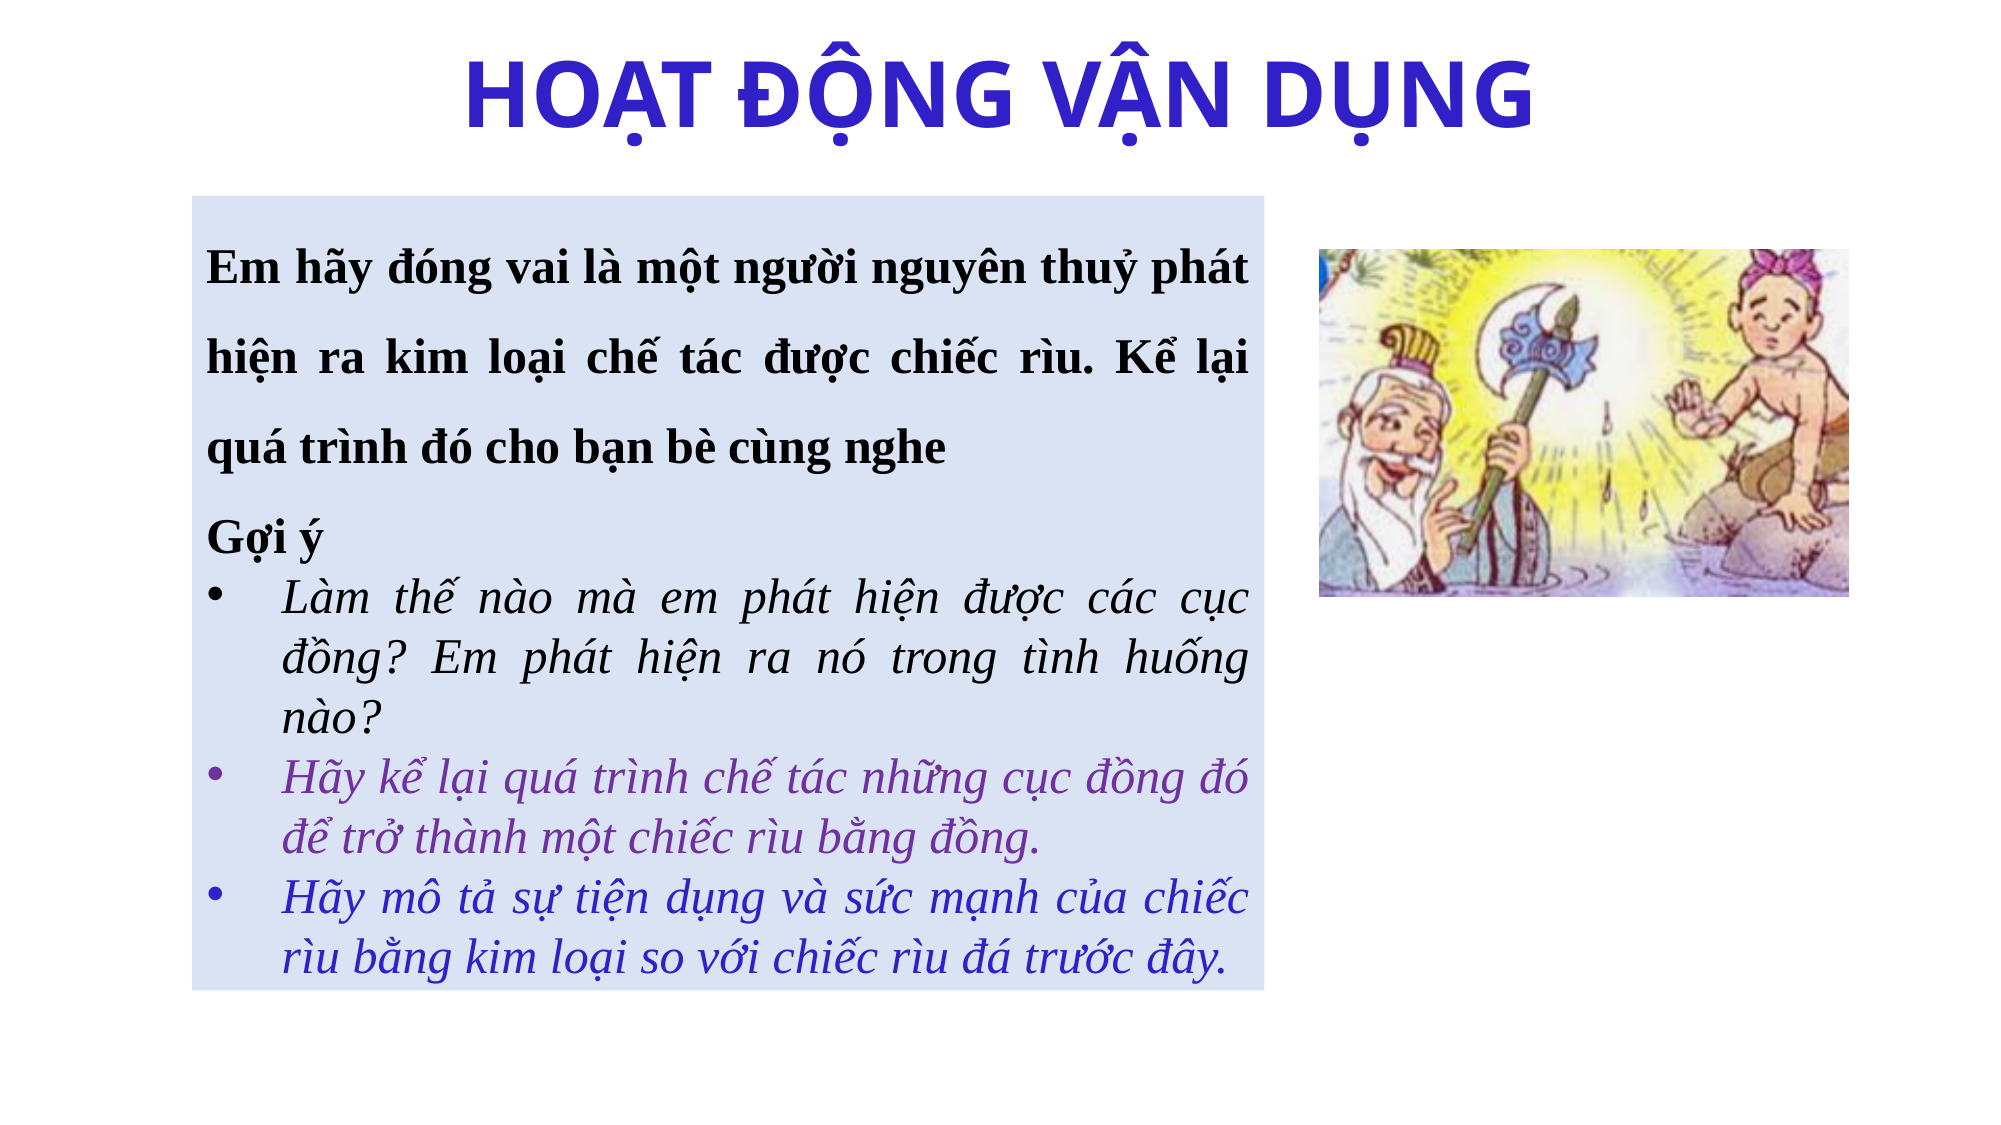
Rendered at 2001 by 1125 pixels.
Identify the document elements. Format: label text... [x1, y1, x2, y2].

picture [1319, 249, 1849, 598]
text_box Em hãy đóng vai là một người nguyên thuỷ phát hiện ra kim loại chế tác được chiếc rìu. Kể lại quá trình đó cho bạn bè cùng nghe Gợi ý Làm thế nào mà em phát hiện được các cục đồng? Em phát hiện ra nó trong tình huống nào? Hãy kể lại quá trình chế tác những cục đồng đó để trở thành một chiếc rìu bằng đồng. Hãy mô tả sự tiện dụng và sức mạnh của chiếc rìu bằng kim loại so với chiếc rìu đá trước đây. [191, 195, 1265, 991]
title HOẠT ĐỘNG VẬN DỤNG [137, 0, 1863, 196]
